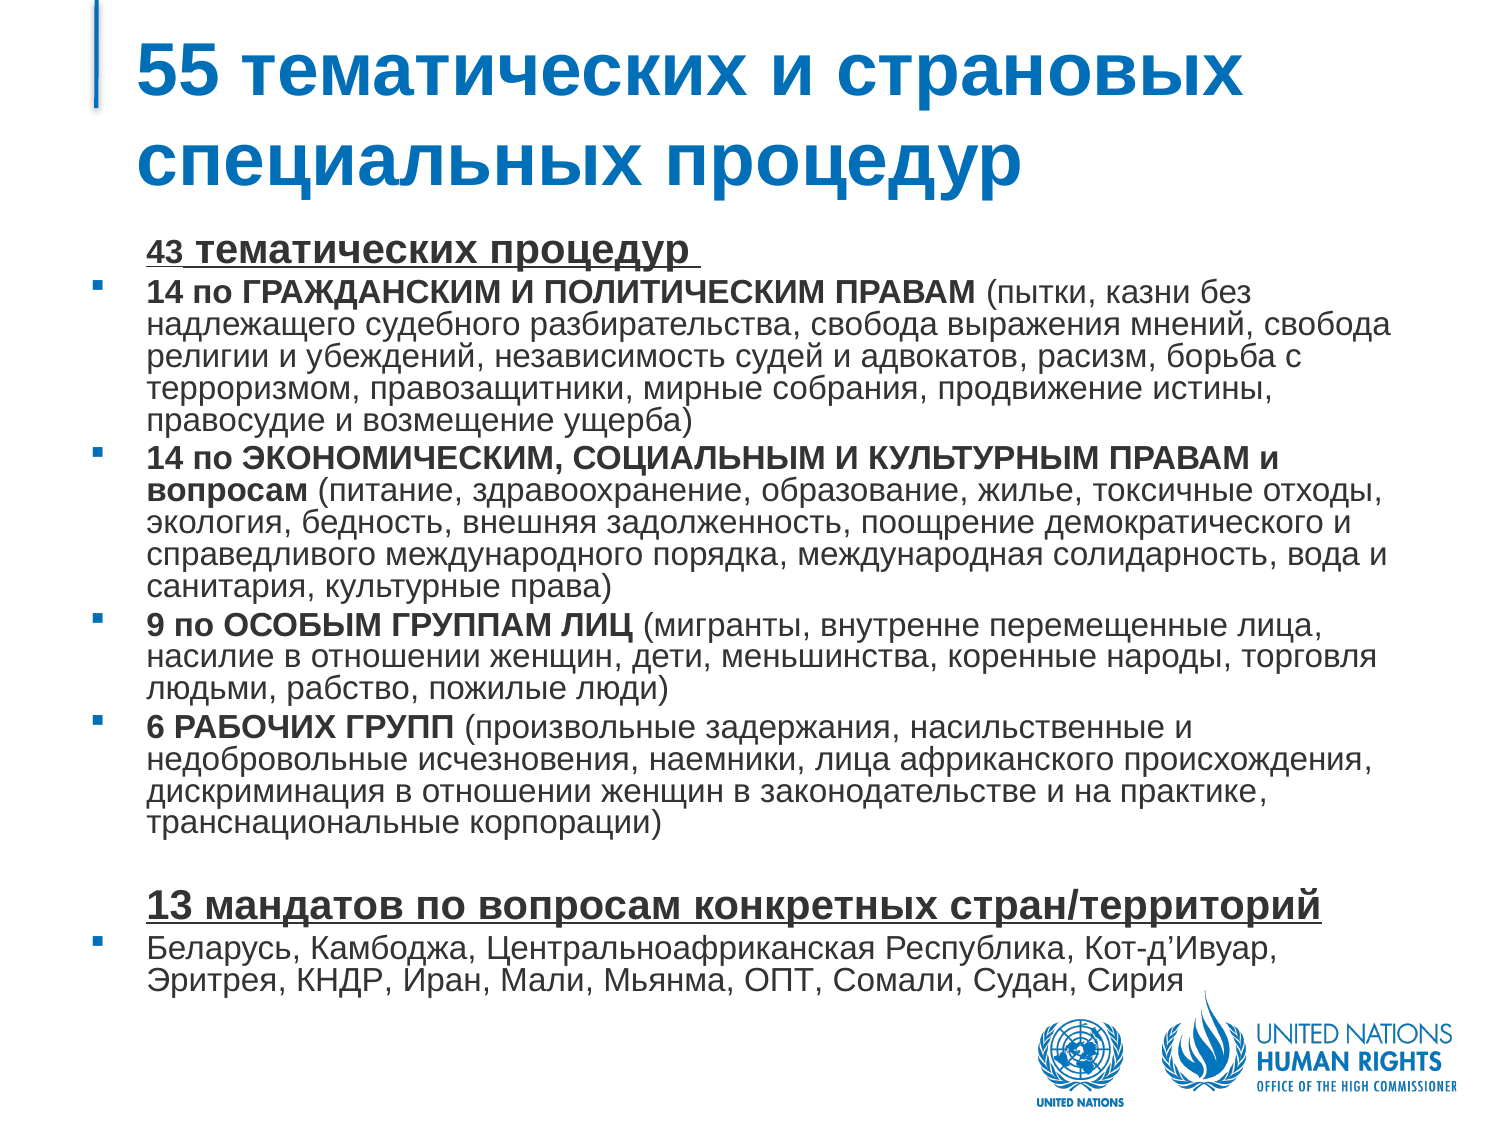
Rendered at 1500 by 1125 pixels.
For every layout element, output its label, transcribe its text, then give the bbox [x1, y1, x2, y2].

list 43 тематических процедур 14 по ГРАЖДАНСКИМ И ПОЛИТИЧЕСКИМ ПРАВАМ (пытки, казни без надлежащего судебного разбирательства, свобода выражения мнений, свобода религии и убеждений, независимость судей и адвокатов, расизм, борьба с терроризмом, правозащитники, мирные собрания, продвижение истины, правосудие и возмещение ущерба) 14 по ЭКОНОМИЧЕСКИМ, СОЦИАЛЬНЫМ И КУЛЬТУРНЫМ ПРАВАМ и вопросам (питание, здравоохранение, образование, жилье, токсичные отходы, экология, бедность, внешняя задолженность, поощрение демократического и справедливого международного порядка, международная солидарность, вода и санитария, культурные права) 9 по ОСОБЫМ ГРУППАМ ЛИЦ (мигранты, внутренне перемещенные лица, насилие в отношении женщин, дети, меньшинства, коренные народы, торговля людьми, рабство, пожилые люди) 6 РАБОЧИХ ГРУПП (произвольные задержания, насильственные и недобровольные исчезновения, наемники, лица африканского происхождения, дискриминация в отношении женщин в законодательстве и на практике, транснациональные корпорации) 13 мандатов по вопросам конкретных стран/территорий Беларусь, Камбоджа, Центральноафриканская Республика, Кот-д’Ивуар, Эритрея, КНДР, Иран, Мали, Мьянма, ОПТ, Сомали, Судан, Сирия [74, 170, 1413, 1018]
picture [1037, 990, 1457, 1107]
title 55 тематических и страновых специальных процедур [121, 12, 1363, 170]
